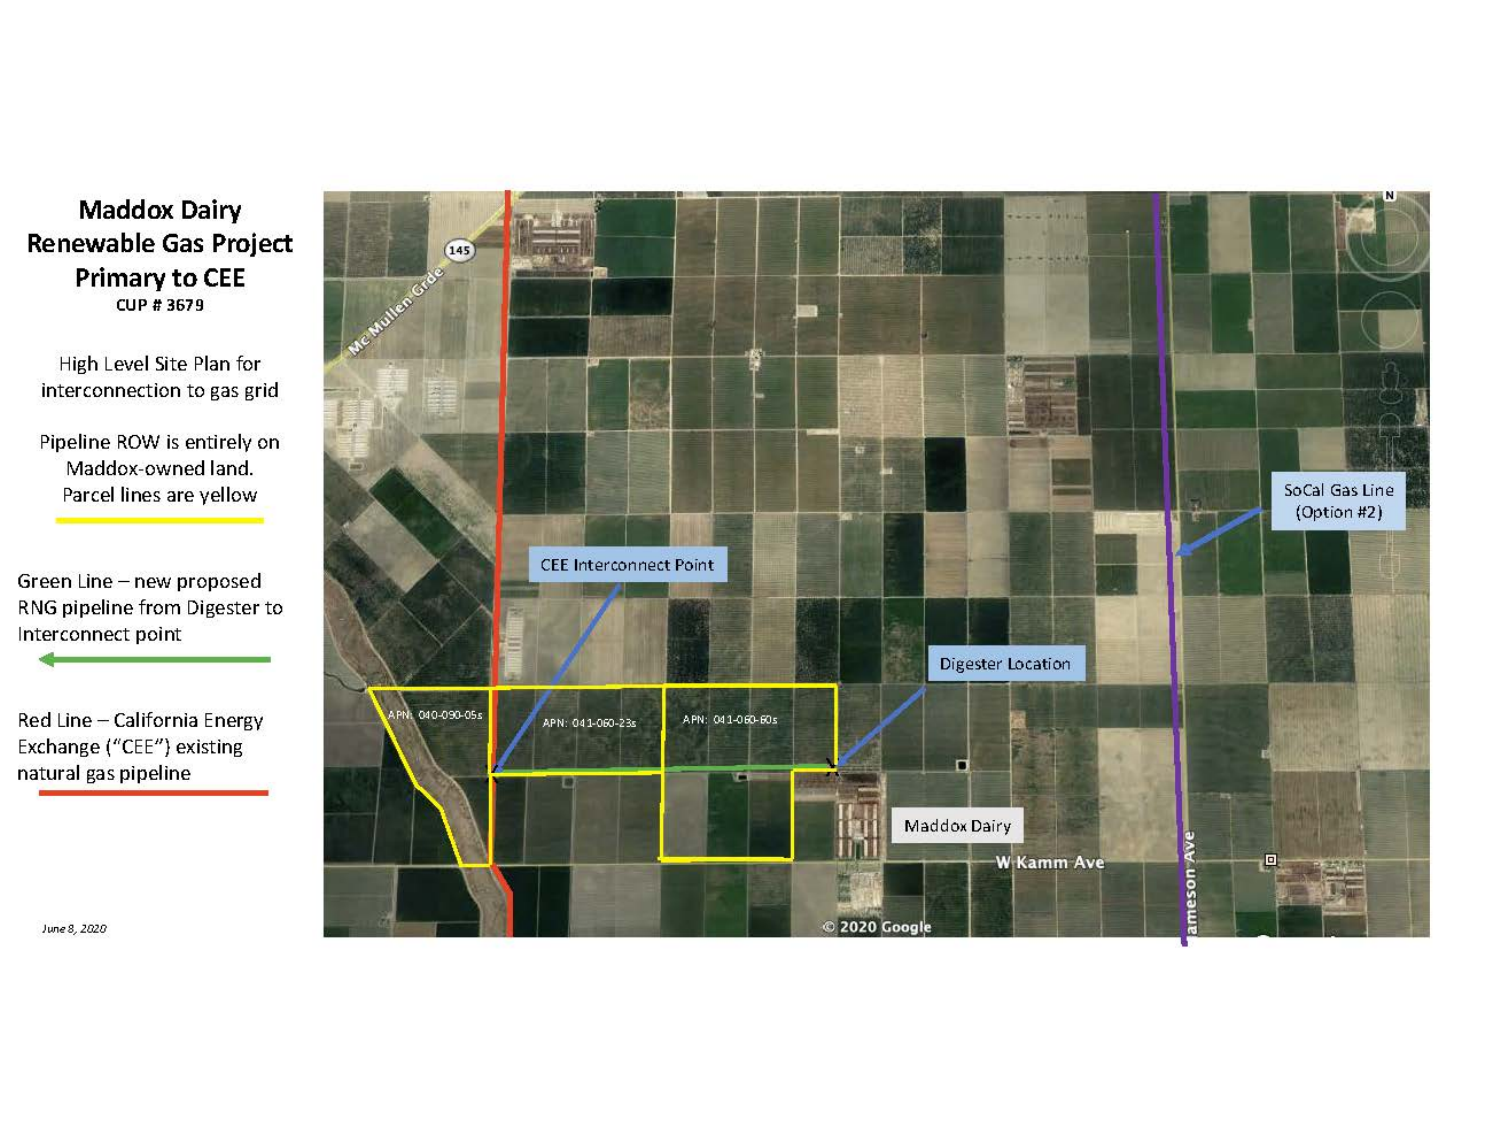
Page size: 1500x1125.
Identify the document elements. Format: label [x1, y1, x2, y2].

list [0, 120, 1500, 965]
